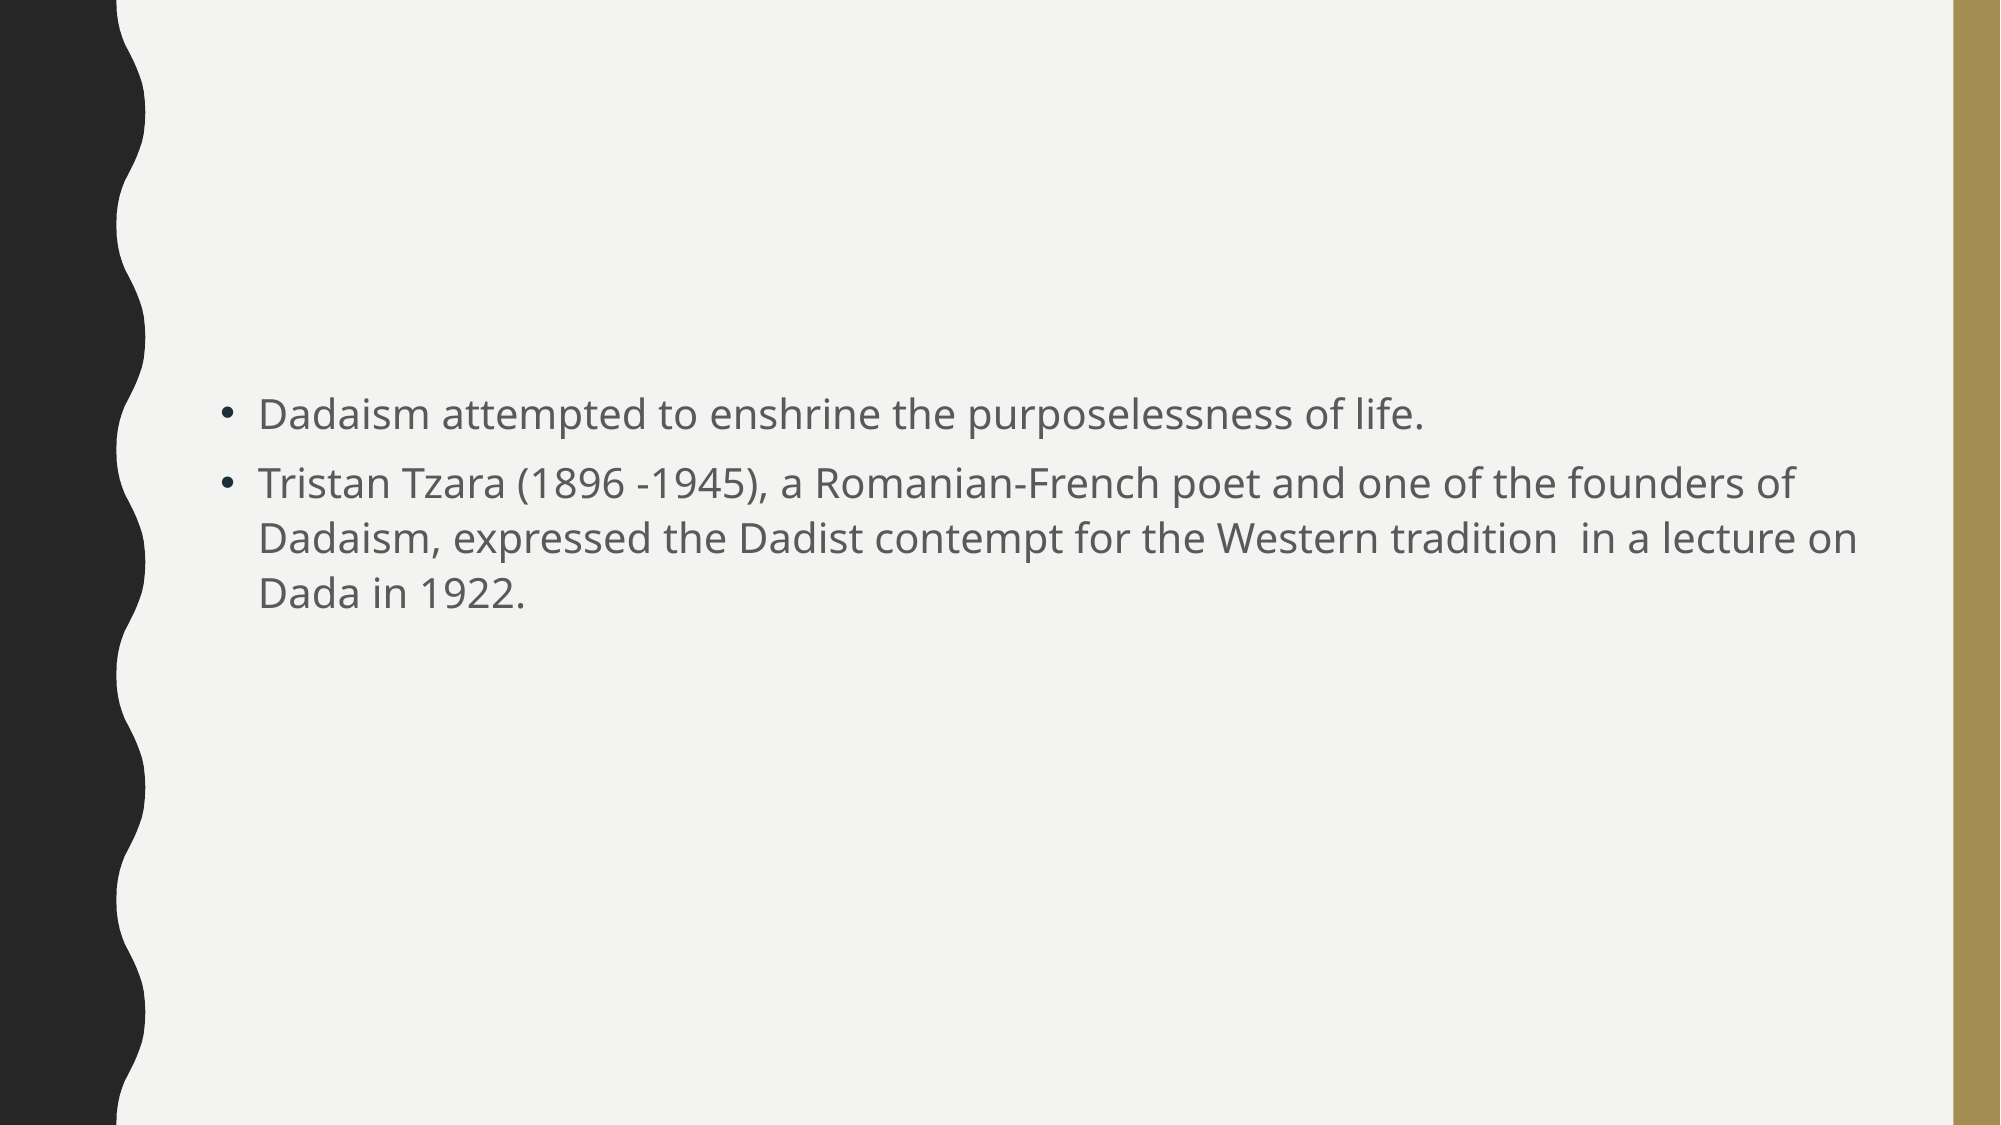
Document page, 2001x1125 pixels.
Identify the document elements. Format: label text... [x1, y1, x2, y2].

list Dadaism attempted to enshrine the purposelessness of life. Tristan Tzara (1896 -1945), a Romanian-French poet and one of the founders of Dadaism, expressed the Dadist contempt for the Western tradition in a lecture on Dada in 1922. [205, 375, 1875, 965]
